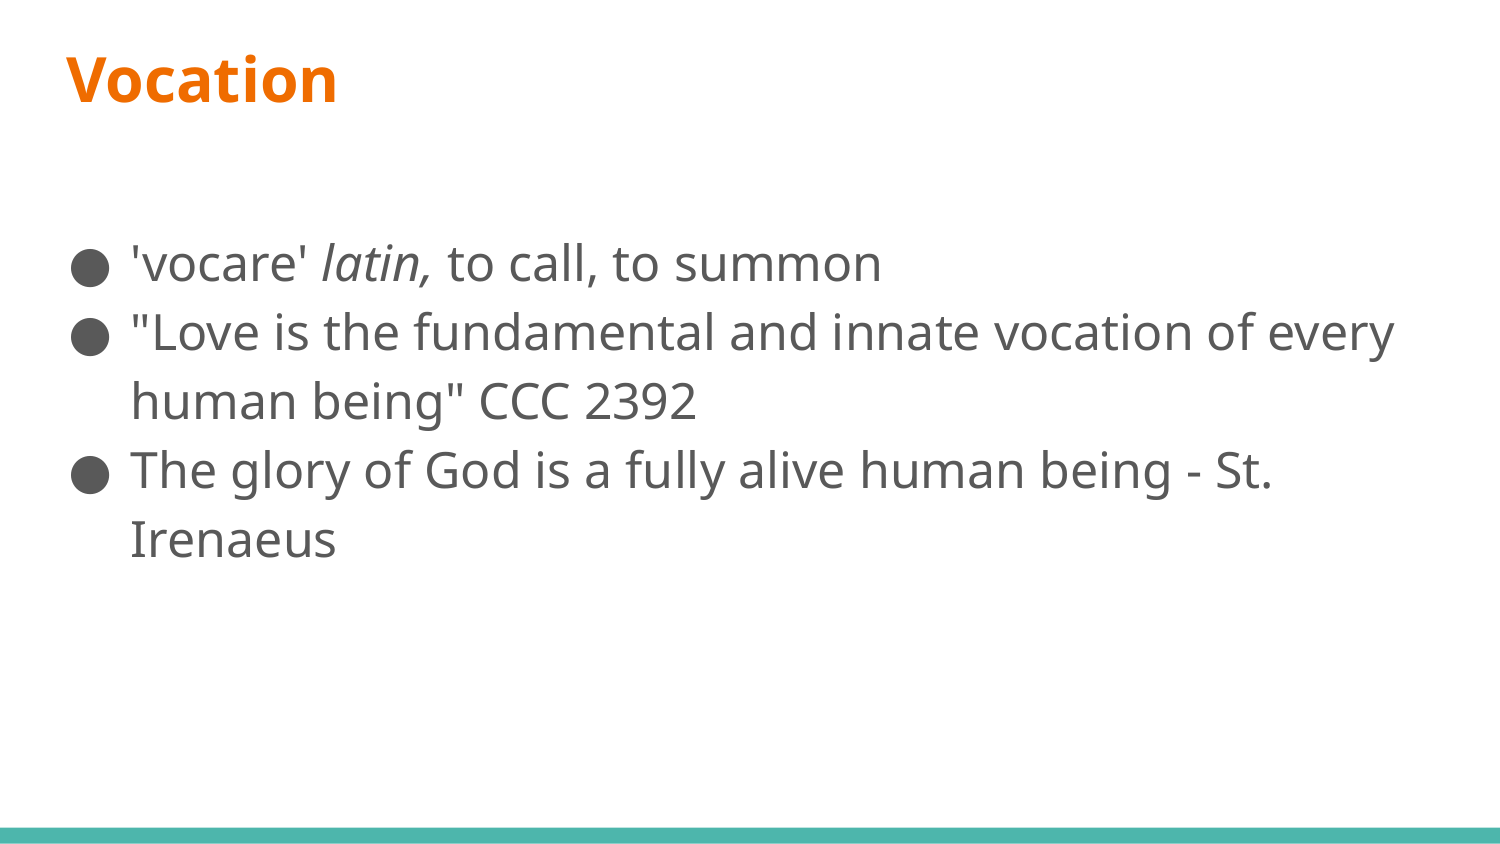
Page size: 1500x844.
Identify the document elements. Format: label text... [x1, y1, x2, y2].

list 'vocare' latin, to call, to summon "Love is the fundamental and innate vocation of every human being" CCC 2392 The glory of God is a fully alive human being - St. Irenaeus [40, 207, 1449, 750]
title Vocation [51, 24, 1449, 141]
